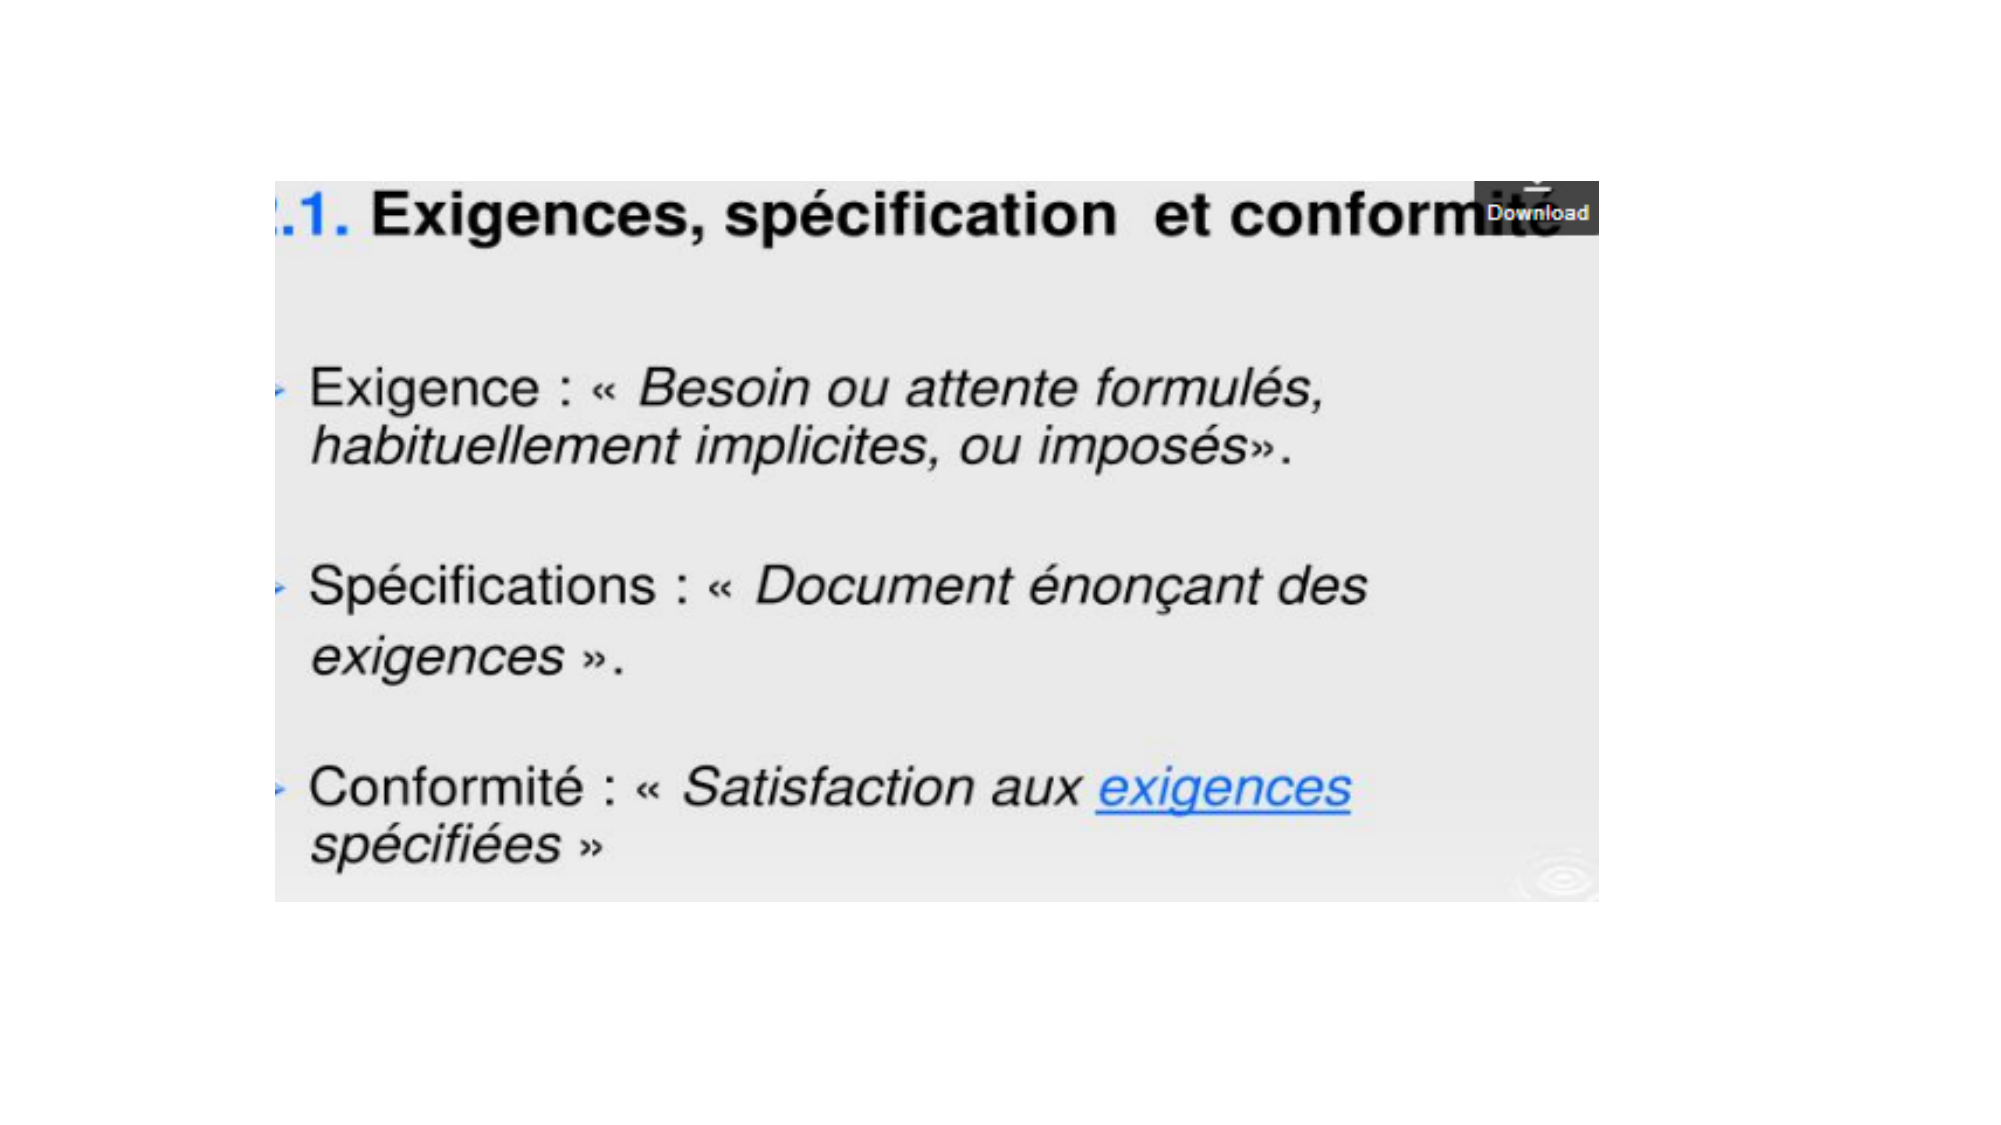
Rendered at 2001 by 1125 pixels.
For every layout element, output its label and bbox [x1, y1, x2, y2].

list [275, 181, 1599, 902]
